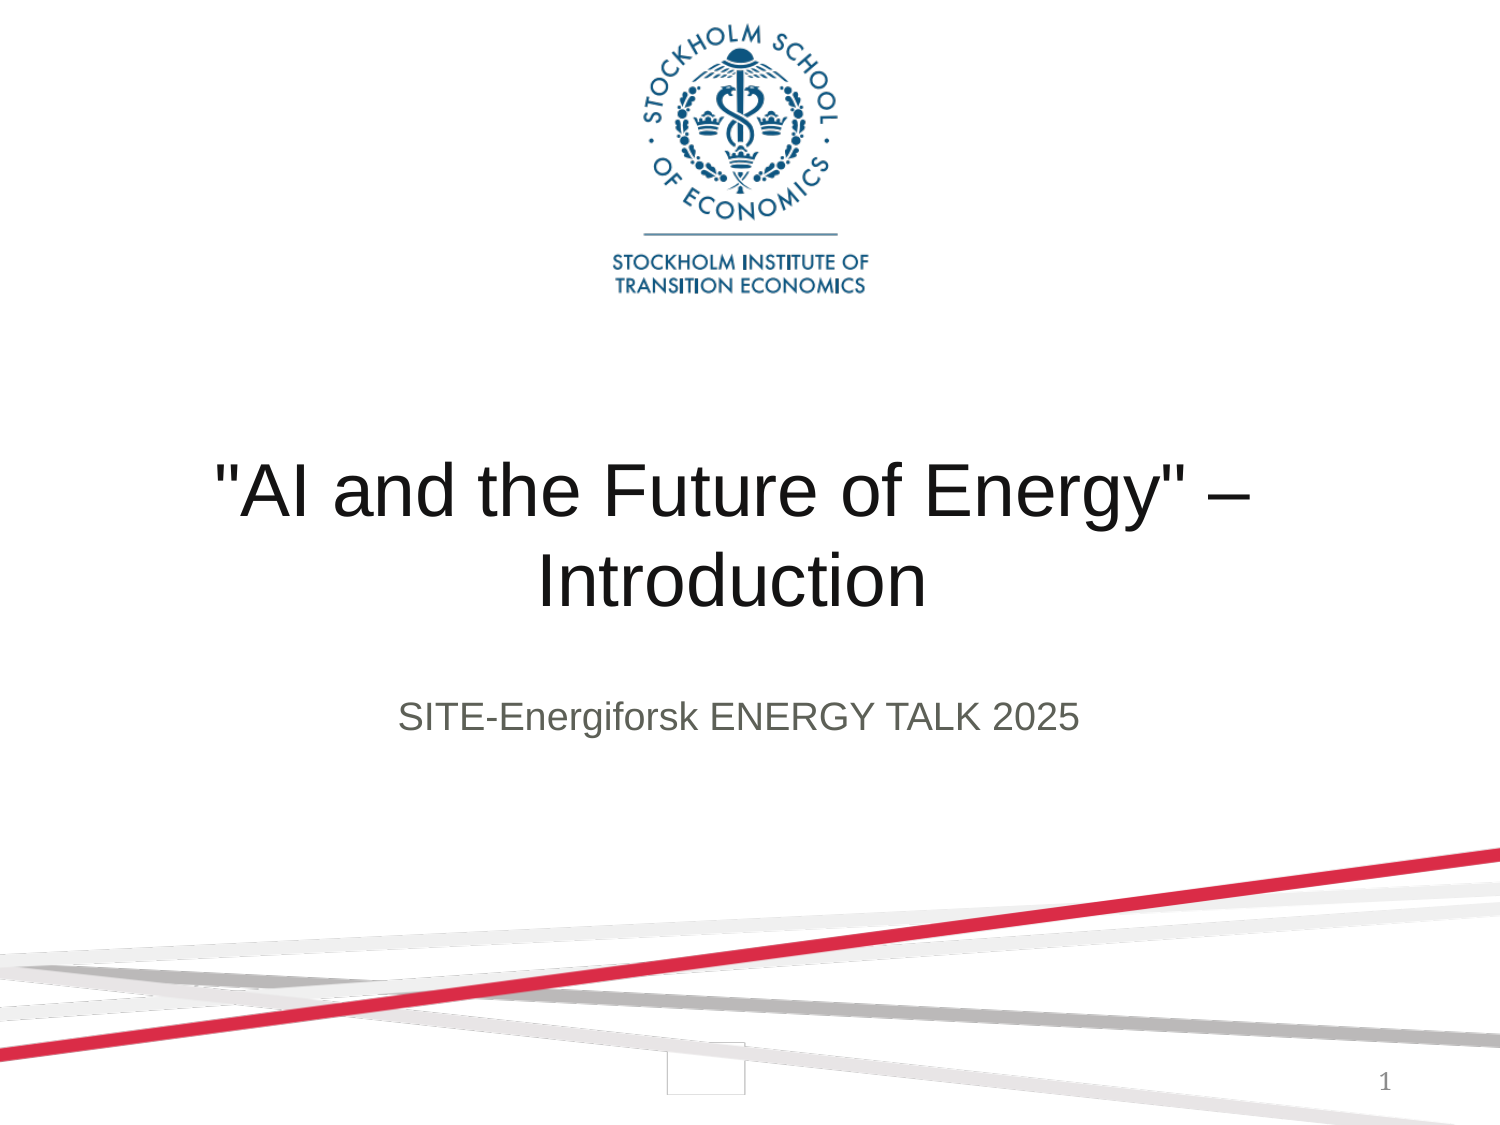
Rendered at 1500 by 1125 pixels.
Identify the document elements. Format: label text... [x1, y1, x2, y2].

subtitle SITE-Energiforsk ENERGY TALK 2025 [138, 683, 1340, 789]
picture [536, 3, 942, 307]
title "AI and the Future of Energy" – Introduction [166, 357, 1299, 630]
slide_number 1 [1260, 1062, 1408, 1103]
